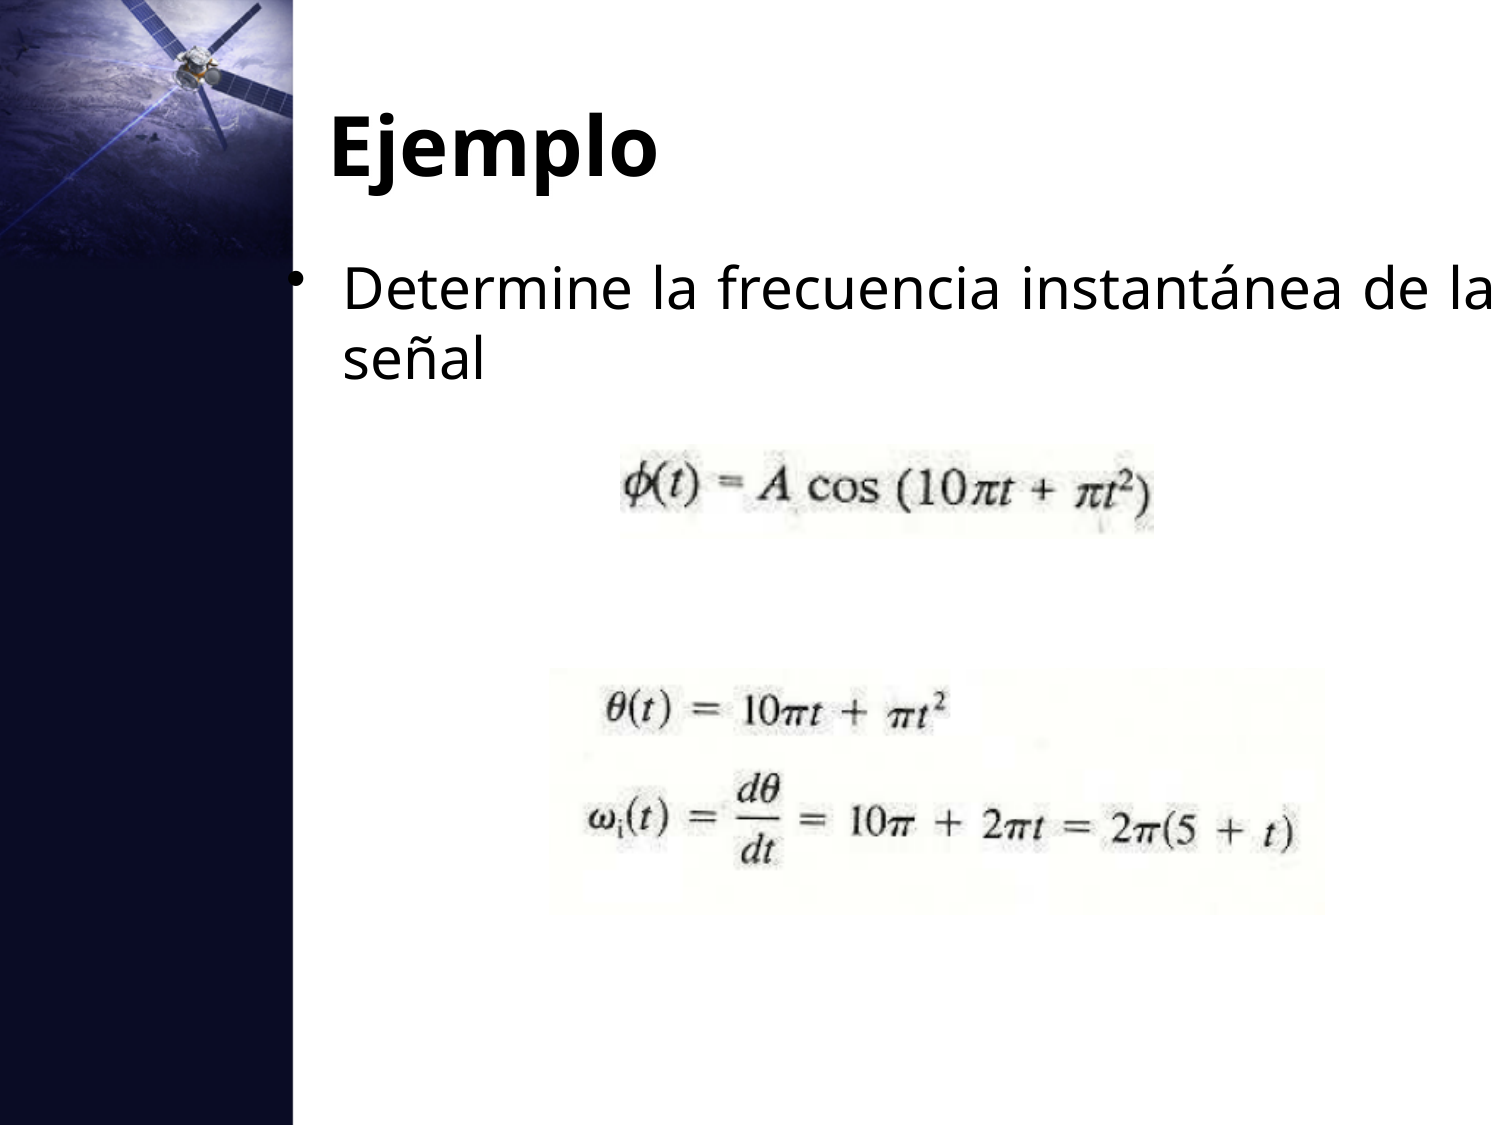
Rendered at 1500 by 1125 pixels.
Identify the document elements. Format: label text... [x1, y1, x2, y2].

list Determine la frecuencia instantánea de la señal [270, 243, 1500, 1019]
picture [548, 668, 1325, 915]
picture [619, 444, 1155, 539]
title Ejemplo [312, 101, 1247, 186]
picture [0, 0, 1500, 1125]
